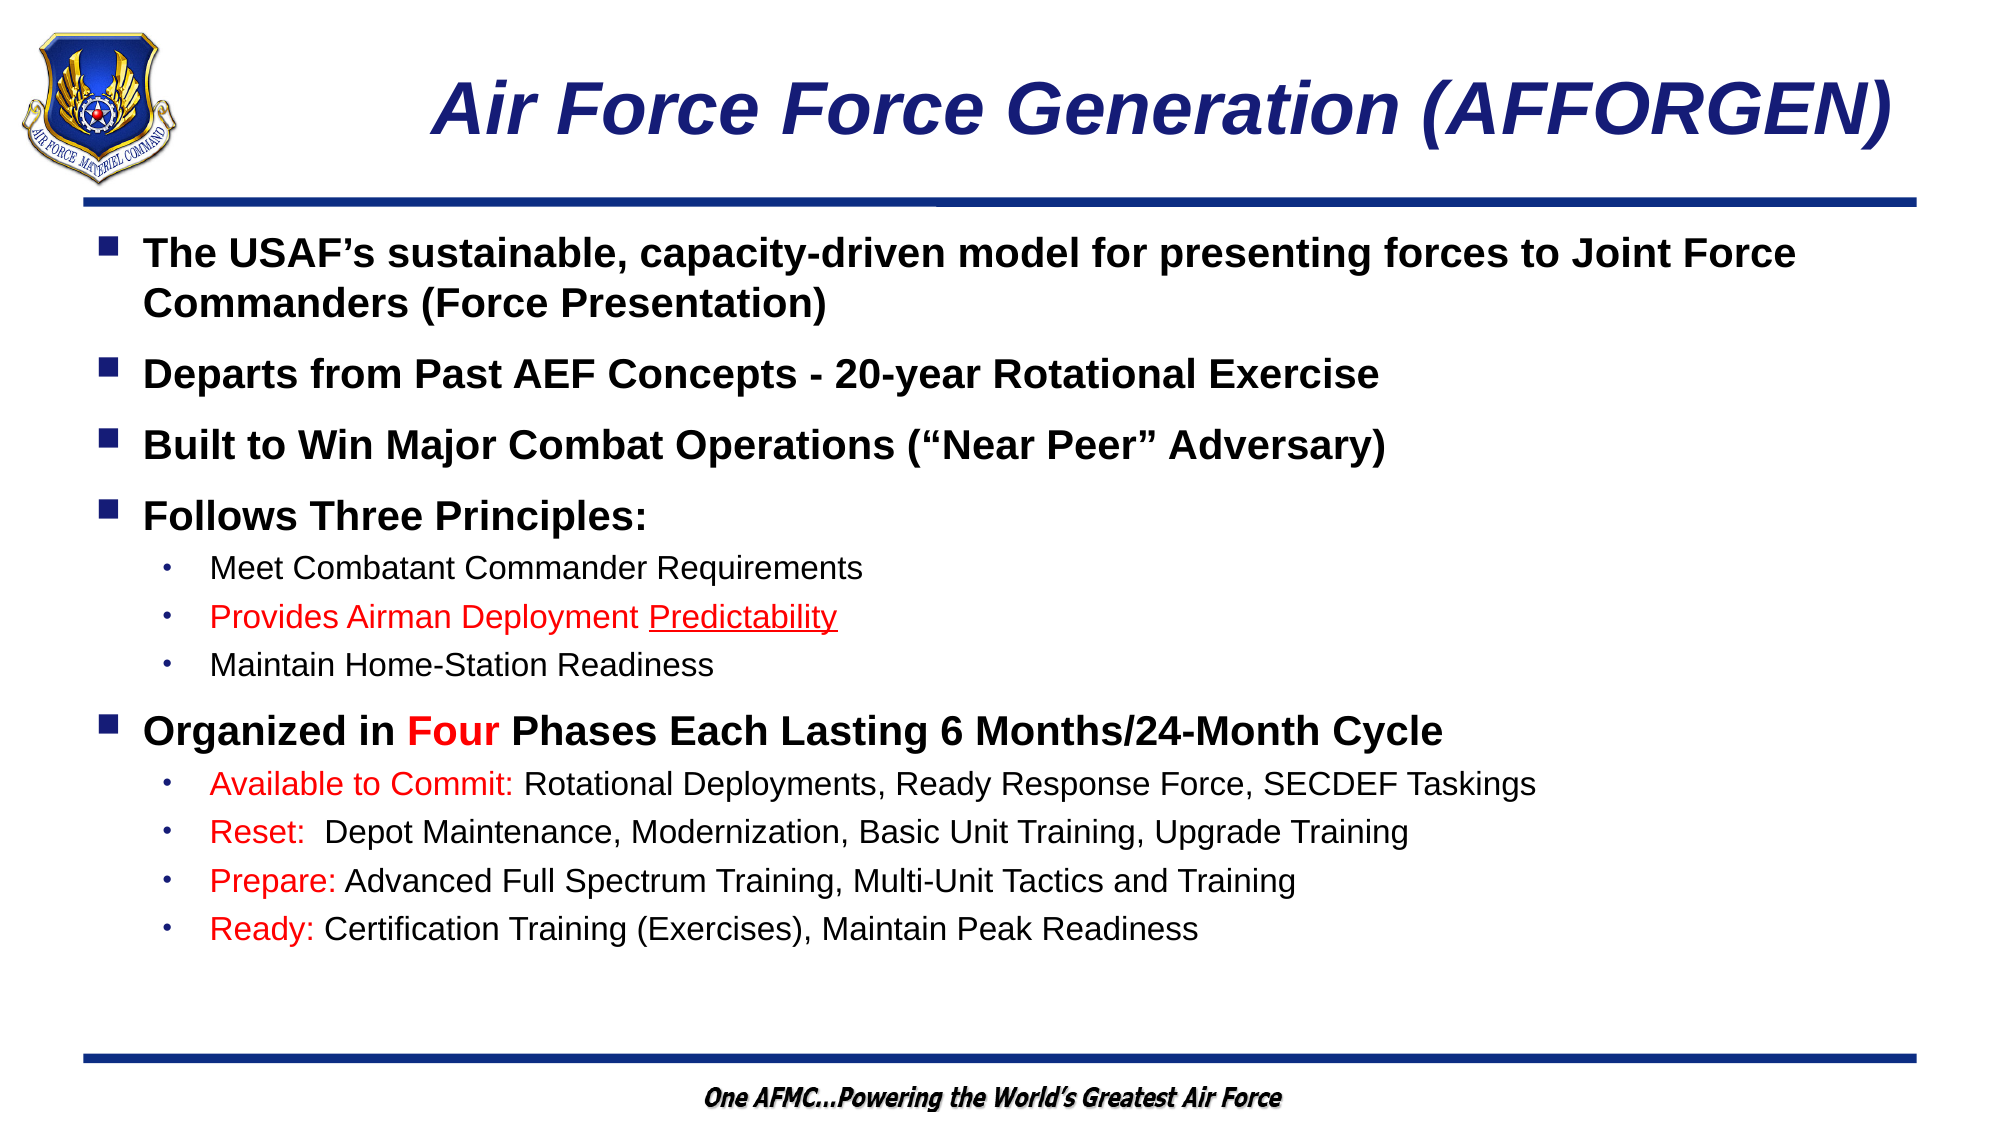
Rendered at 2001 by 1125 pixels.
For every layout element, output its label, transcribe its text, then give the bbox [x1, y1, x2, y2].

title Air Force Force Generation (AFFORGEN) [191, 34, 1909, 176]
picture [17, 26, 180, 190]
list The USAF’s sustainable, capacity-driven model for presenting forces to Joint Force Commanders (Force Presentation) Departs from Past AEF Concepts - 20-year Rotational Exercise Built to Win Major Combat Operations (“Near Peer” Adversary) Follows Three Principles: Meet Combatant Commander Requirements Provides Airman Deployment Predictability Maintain Home-Station Readiness Organized in Four Phases Each Lasting 6 Months/24-Month Cycle Available to Commit: Rotational Deployments, Ready Response Force, SECDEF Taskings Reset: Depot Maintenance, Modernization, Basic Unit Training, Upgrade Training Prepare: Advanced Full Spectrum Training, Multi-Unit Tactics and Training Ready: Certification Training (Exercises), Maintain Peak Readiness [80, 218, 1909, 1032]
picture [304, 1070, 1677, 1112]
